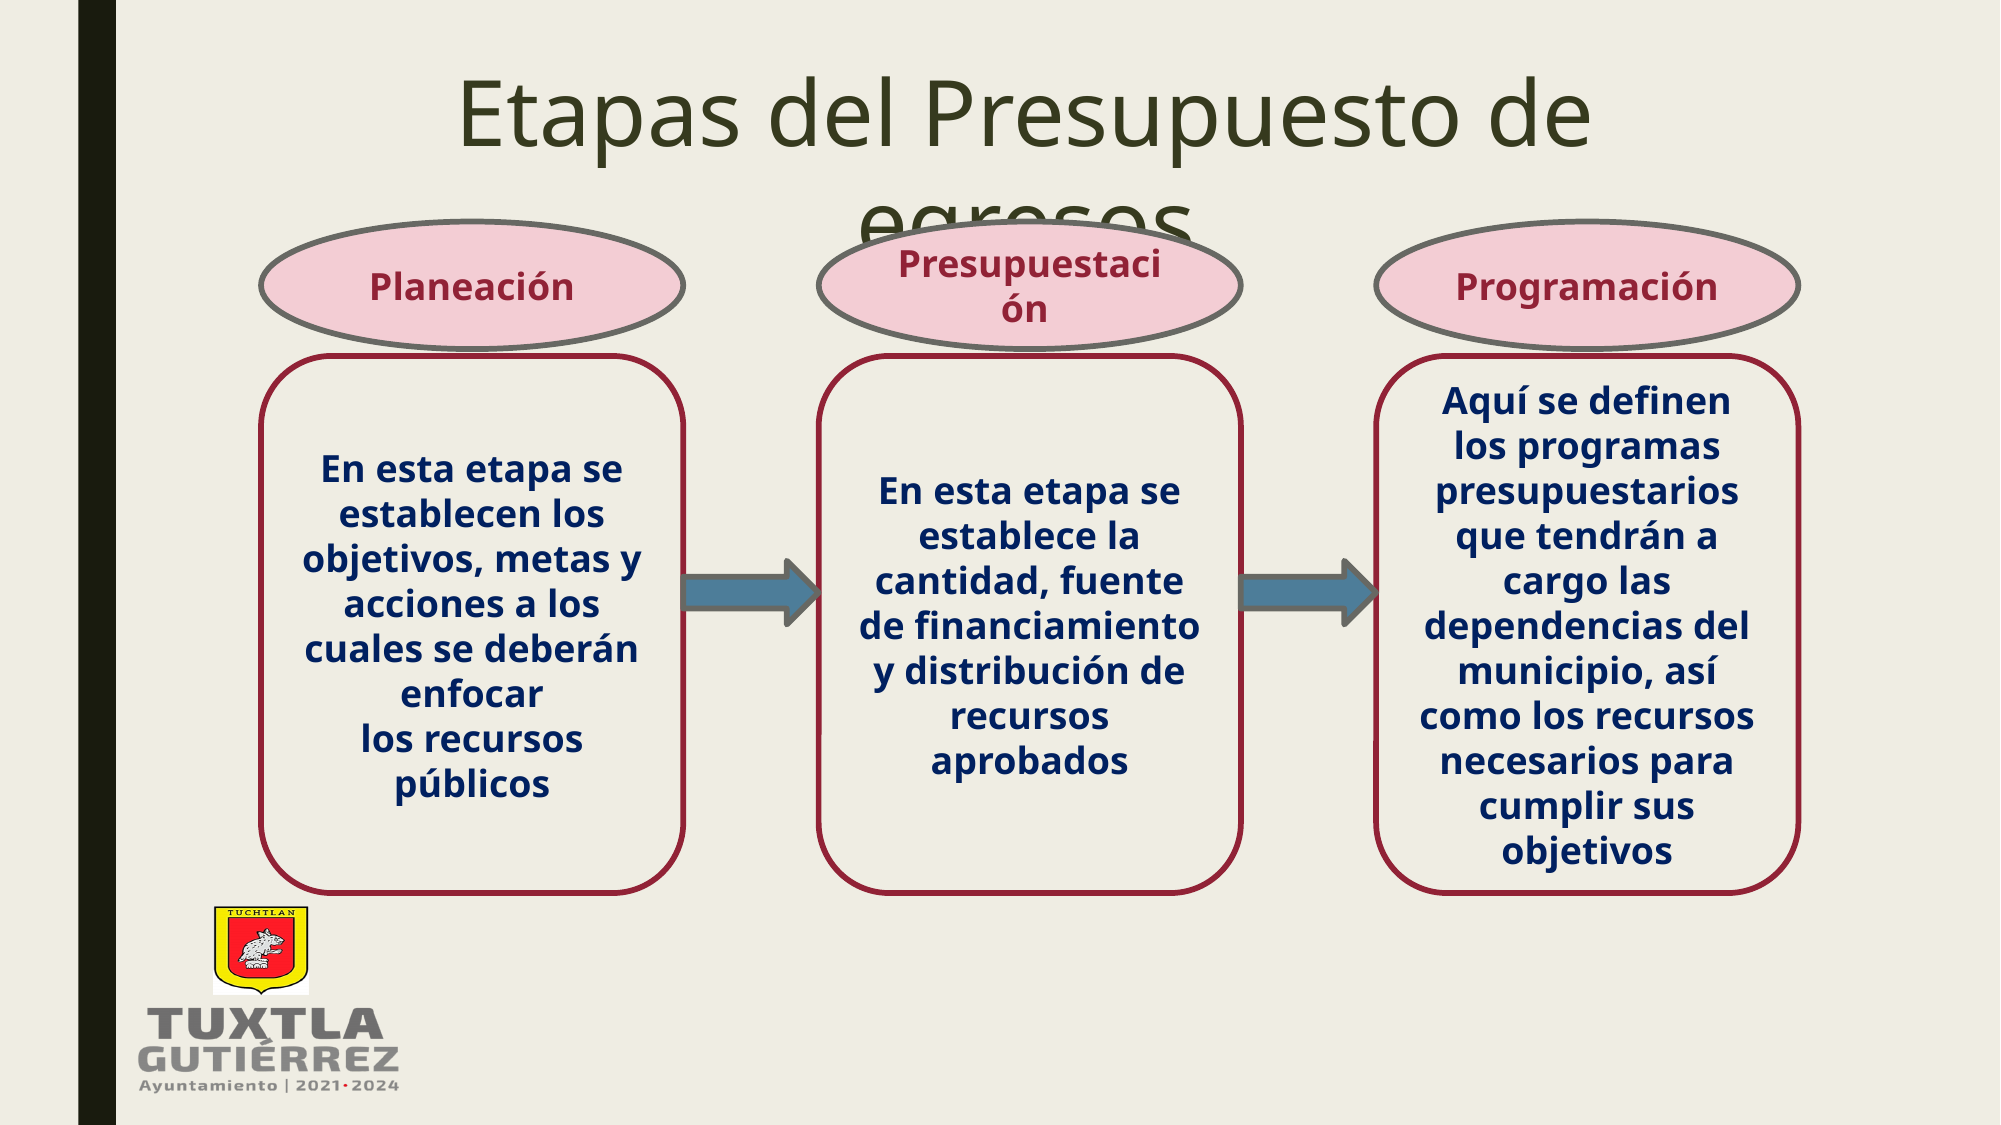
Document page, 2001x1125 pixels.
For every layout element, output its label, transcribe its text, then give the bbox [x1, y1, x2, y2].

text_box Aquí se definen los programas presupuestarios que tendrán a cargo las dependencias del municipio, así como los recursos necesarios para cumplir sus objetivos [1373, 353, 1802, 896]
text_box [135, 1005, 406, 1095]
text_box Presupuestación [815, 218, 1244, 352]
text_box Programación [1373, 218, 1802, 352]
picture [213, 906, 309, 995]
text_box Planeación [258, 218, 687, 352]
text_box En esta etapa se establece la cantidad, fuente de financiamiento y distribución de recursos aprobados [815, 353, 1244, 896]
text_box [680, 558, 822, 628]
text_box [1237, 558, 1379, 628]
text_box En esta etapa se establecen los objetivos, metas y acciones a los cuales se deberán enfocar los recursos públicos [258, 353, 687, 896]
text_box Etapas del Presupuesto de egresos [308, 47, 1743, 282]
